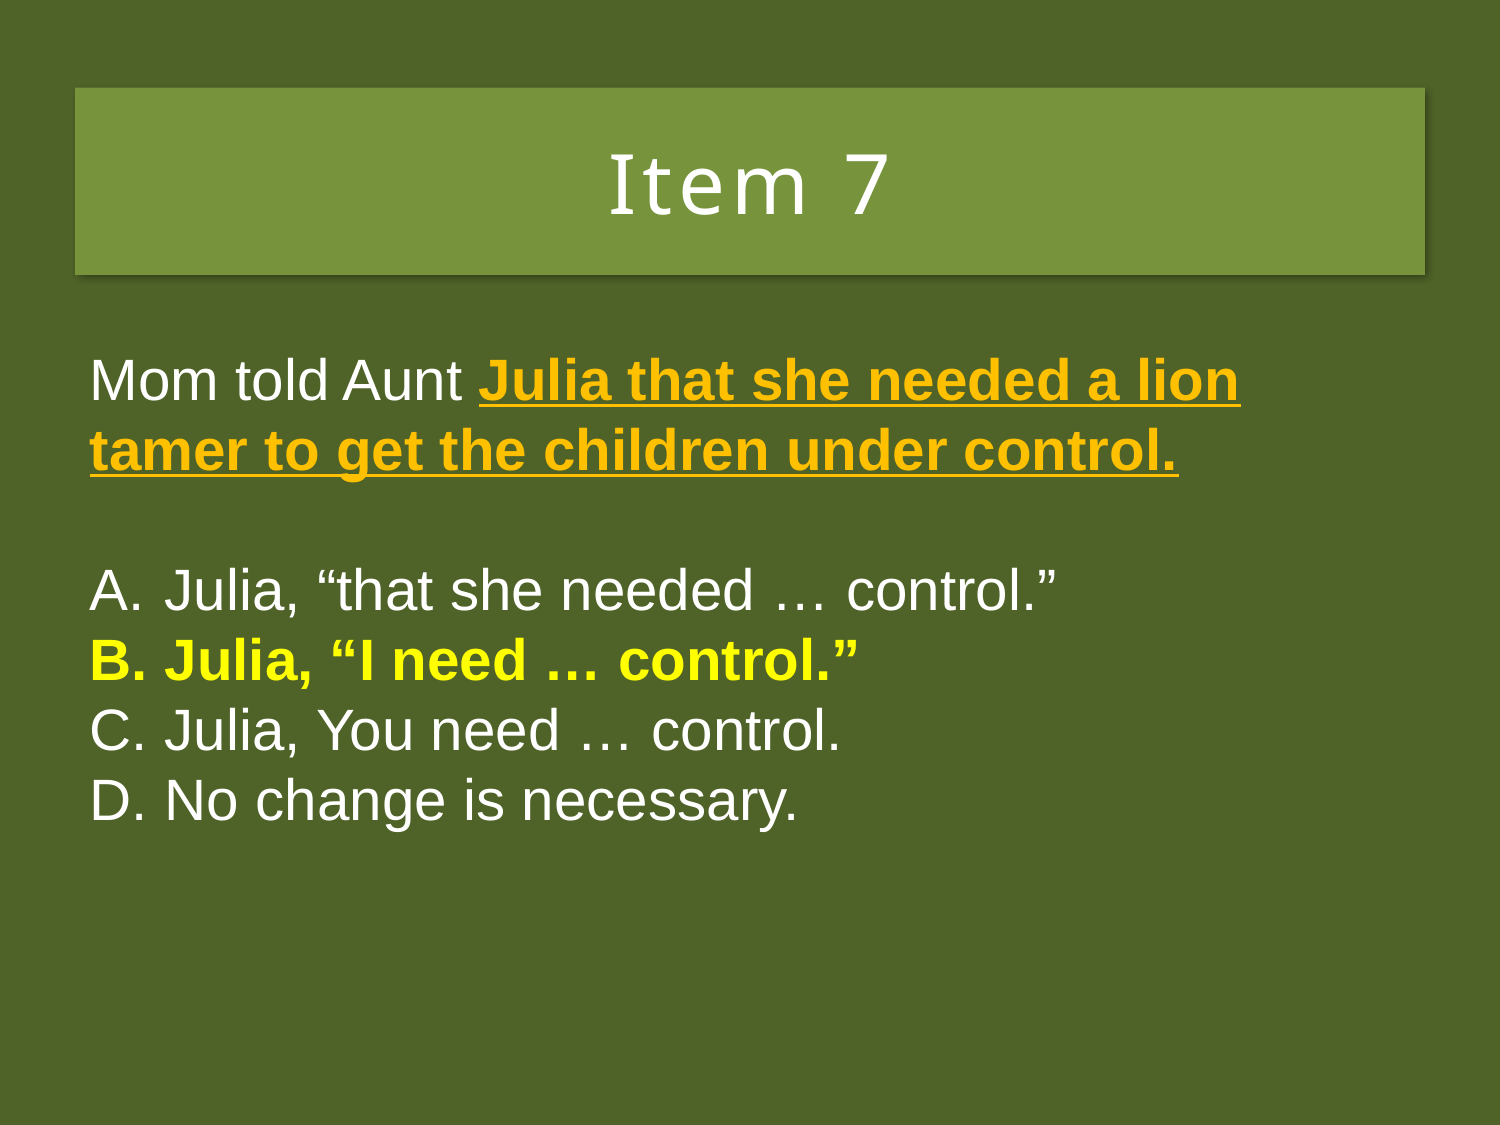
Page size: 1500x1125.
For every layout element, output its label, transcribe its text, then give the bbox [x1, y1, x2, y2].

title Item 7 [75, 87, 1425, 275]
text_box Mom told Aunt Julia that she needed a lion tamer to get the children under control. Julia, “that she needed … control.” Julia, “I need … control.” Julia, You need … control. No change is necessary. [74, 287, 1425, 888]
